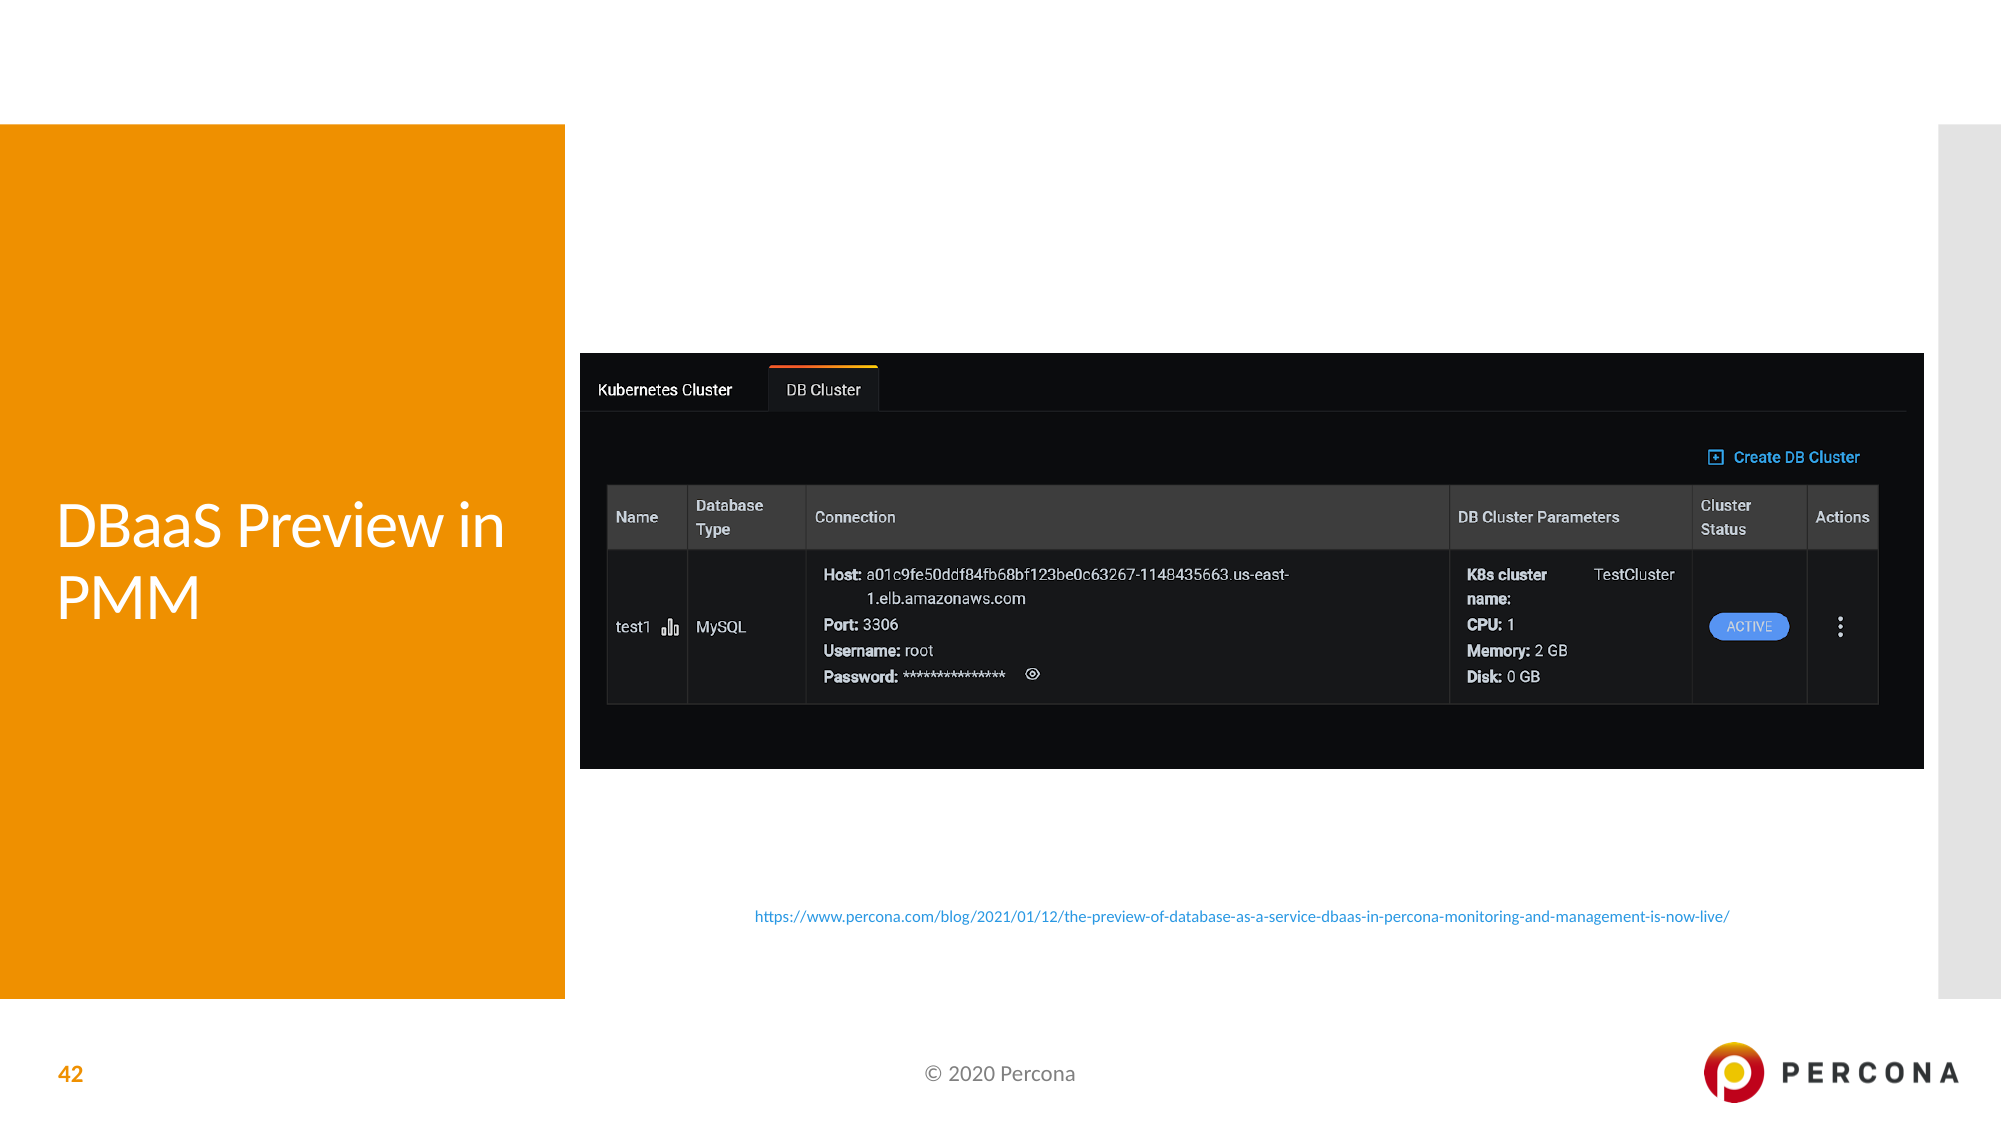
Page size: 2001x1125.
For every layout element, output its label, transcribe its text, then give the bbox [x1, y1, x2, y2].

text_box https://www.percona.com/blog/2021/01/12/the-preview-of-database-as-a-service-dbaas-in-percona-monitoring-and-management-is-now-live/ [740, 898, 1765, 979]
footer © 2020 Percona [399, 1042, 1600, 1103]
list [580, 353, 1925, 770]
picture [1704, 1042, 1959, 1103]
slide_number 42 [43, 1042, 295, 1103]
title DBaaS Preview in PMM [41, 184, 525, 940]
